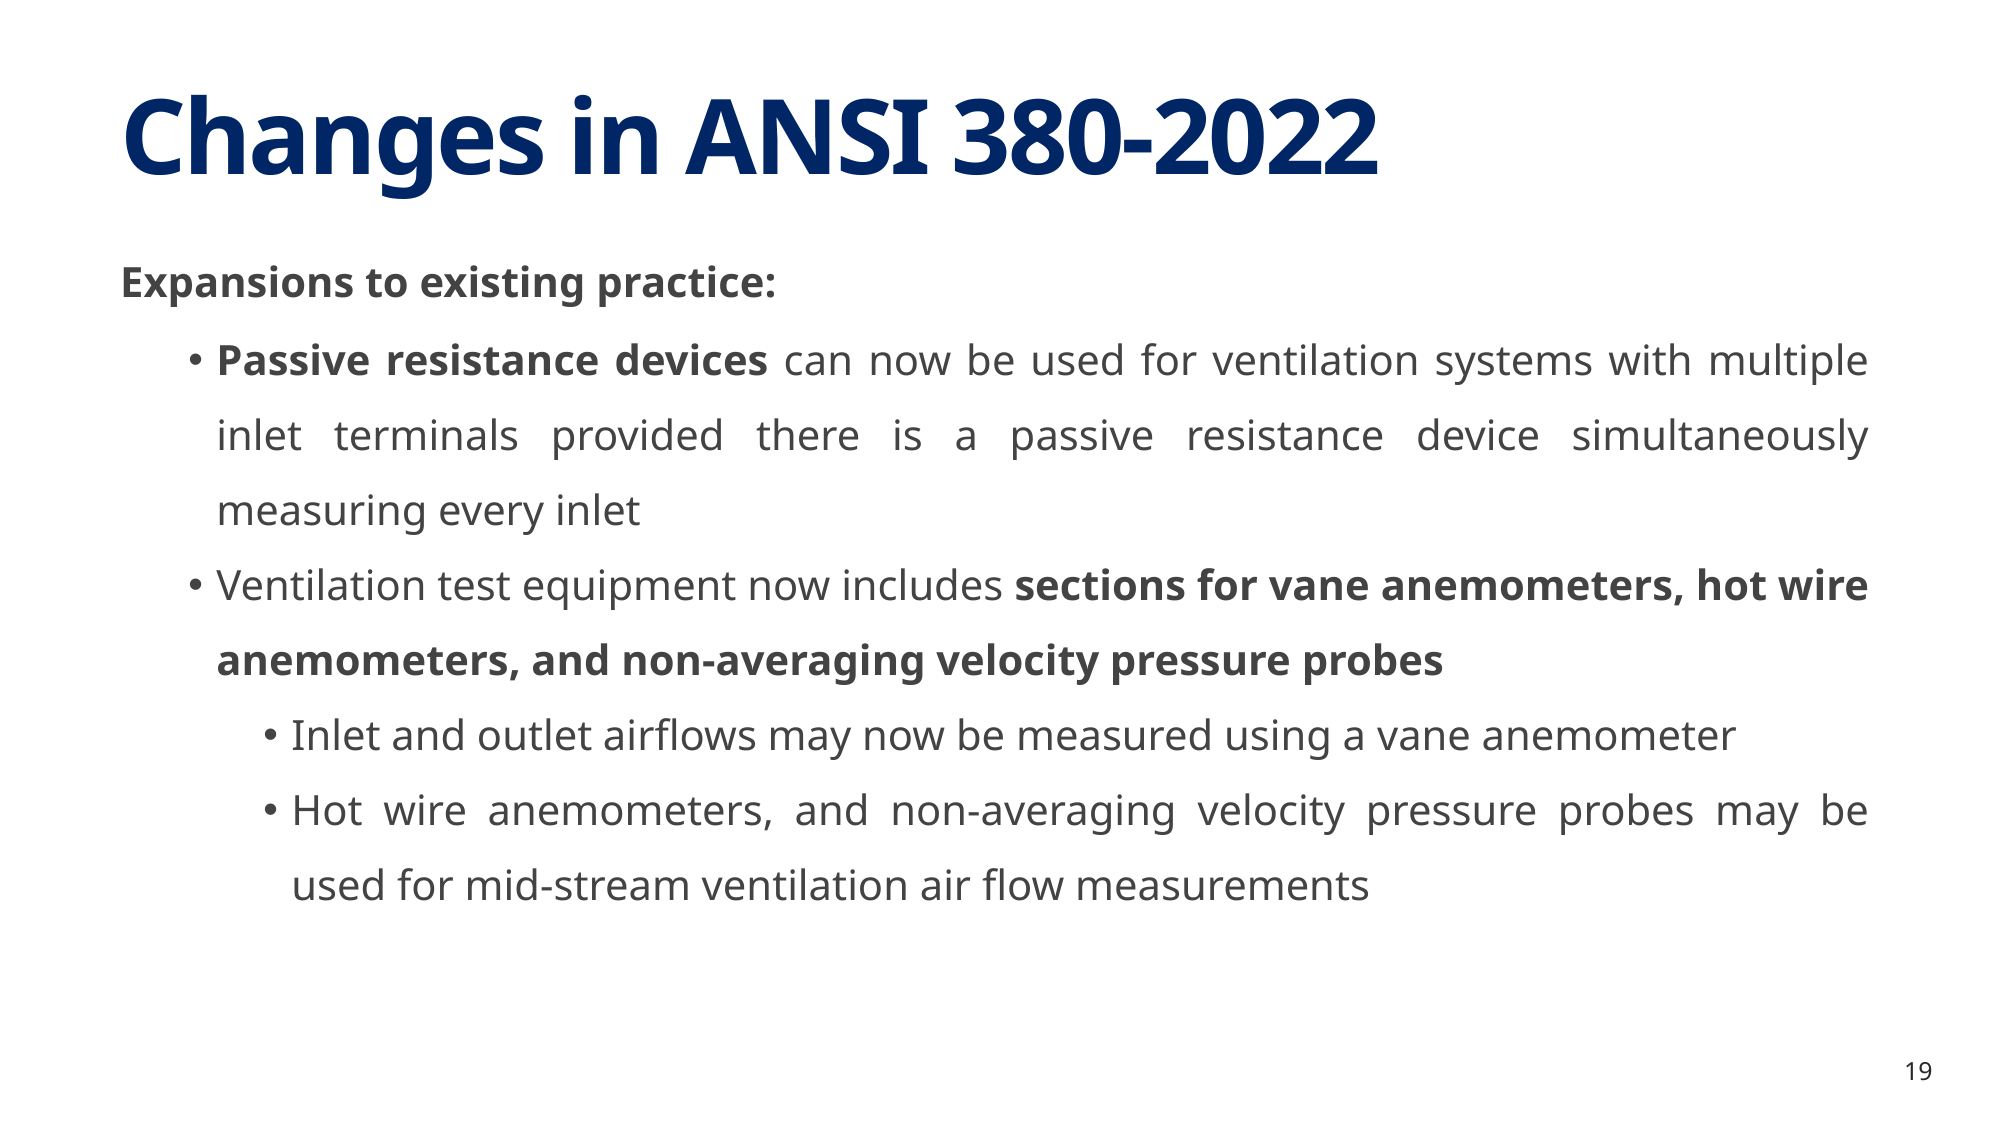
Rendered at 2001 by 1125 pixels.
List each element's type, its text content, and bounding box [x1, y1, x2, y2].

text_box Changes in ANSI 380-2022 [120, 63, 1734, 203]
text_box Passive resistance devices can now be used for ventilation systems with multiple inlet terminals provided there is a passive resistance device simultaneously measuring every inlet Ventilation test equipment now includes sections for vane anemometers, hot wire anemometers, and non-averaging velocity pressure probes Inlet and outlet airflows may now be measured using a vane anemometer Hot wire anemometers, and non-averaging velocity pressure probes may be used for mid-stream ventilation air flow measurements [188, 301, 1870, 917]
slide_number 19 [1856, 1042, 1948, 1103]
text_box Expansions to existing practice: [120, 223, 1102, 314]
